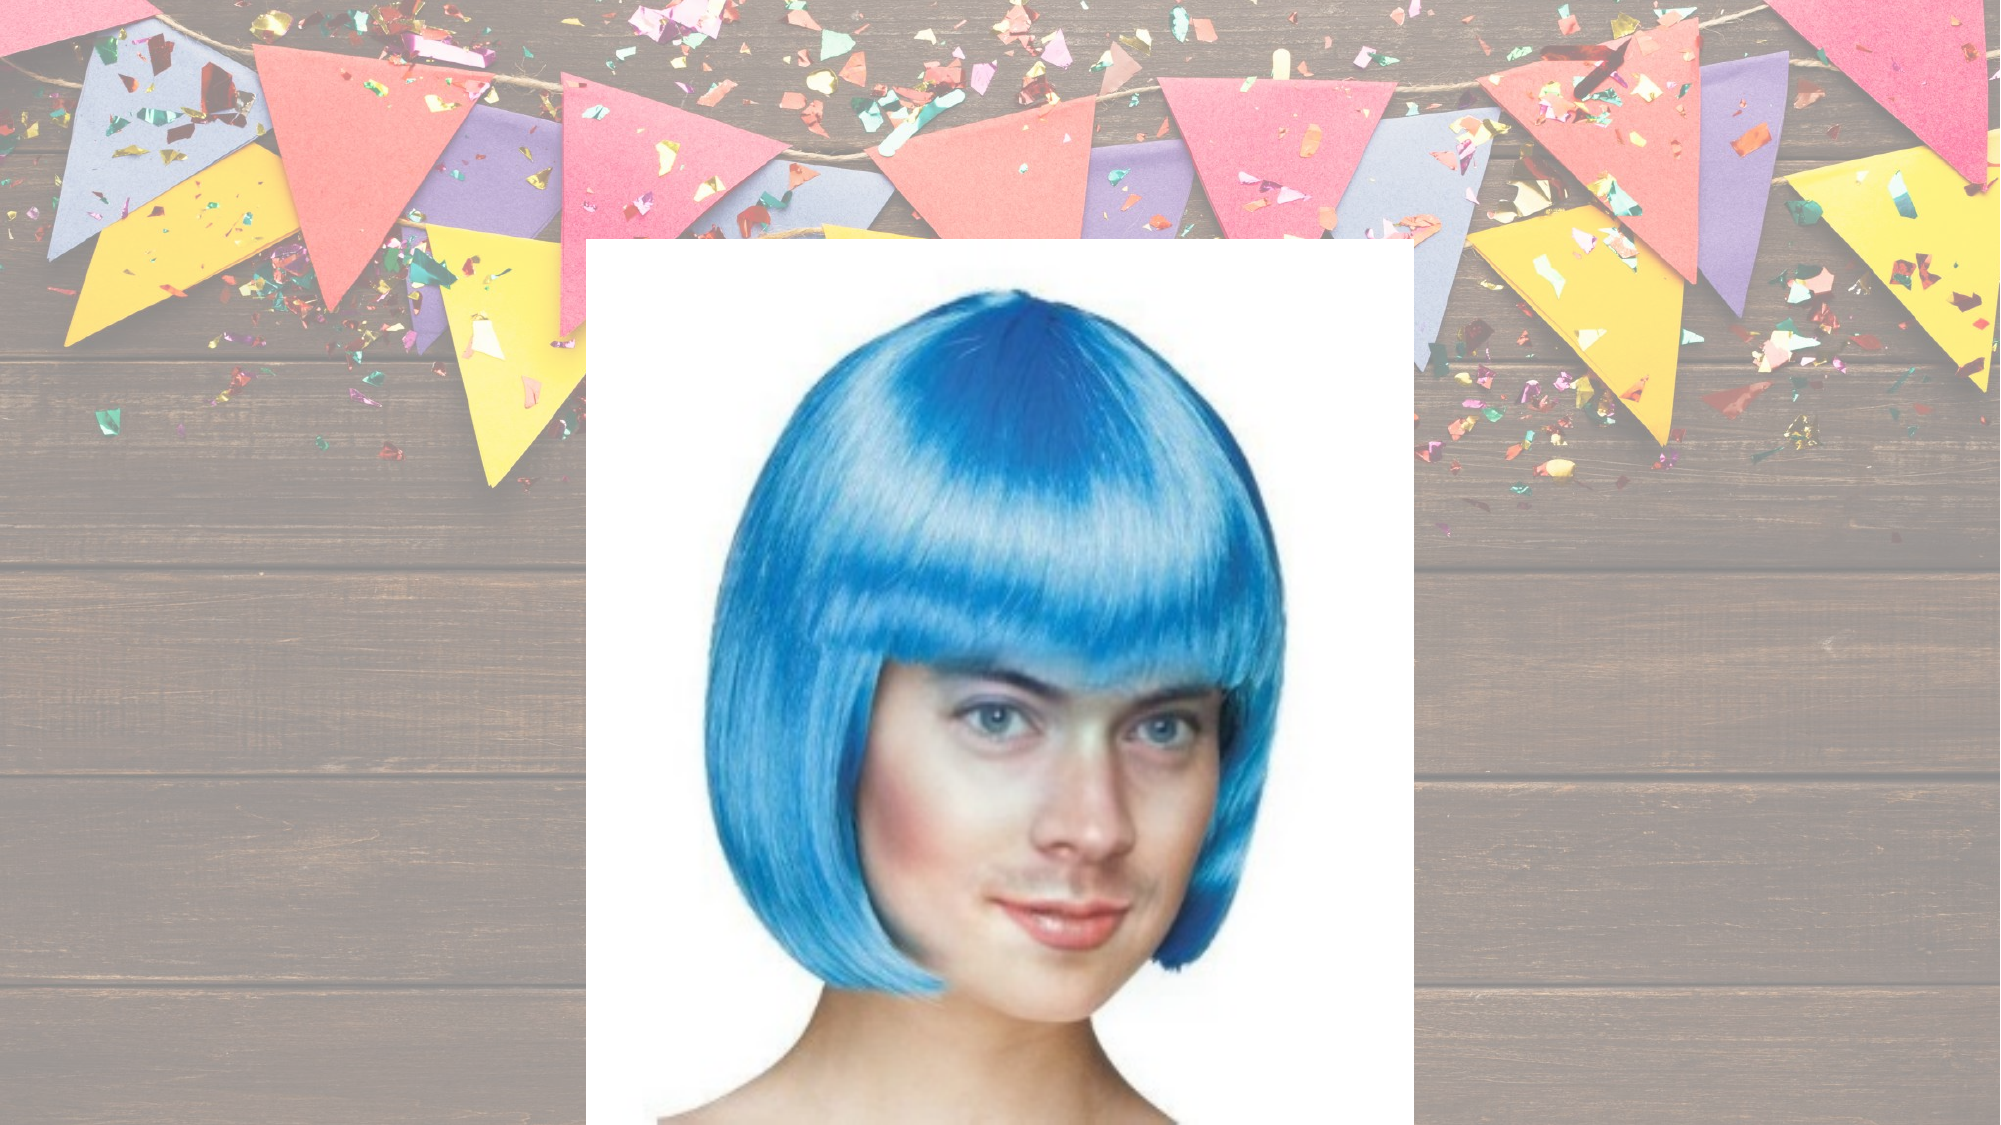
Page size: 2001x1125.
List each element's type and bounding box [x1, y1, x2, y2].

picture [586, 239, 1414, 1125]
